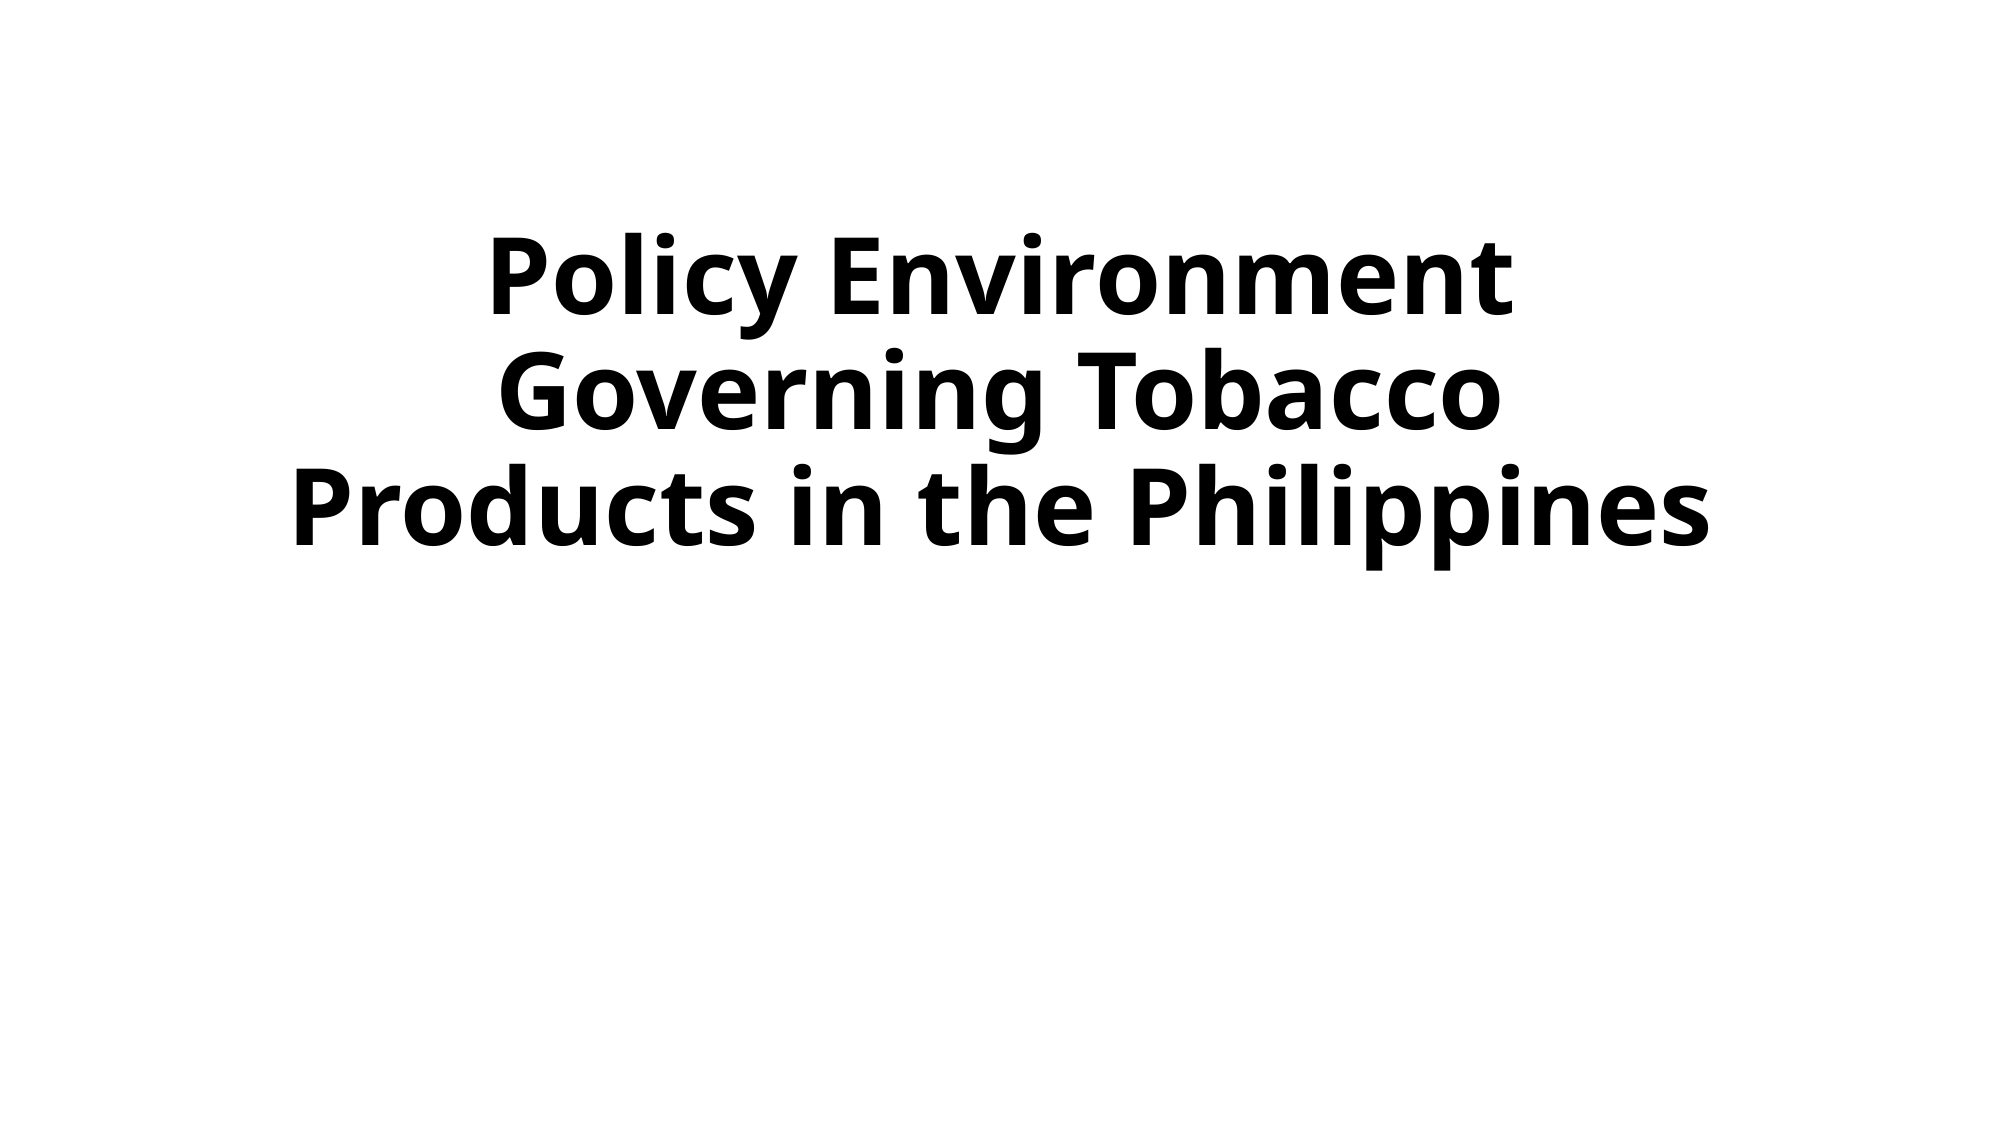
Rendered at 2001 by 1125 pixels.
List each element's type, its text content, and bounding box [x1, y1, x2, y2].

title Policy Environment Governing Tobacco Products in the Philippines [249, 184, 1750, 576]
